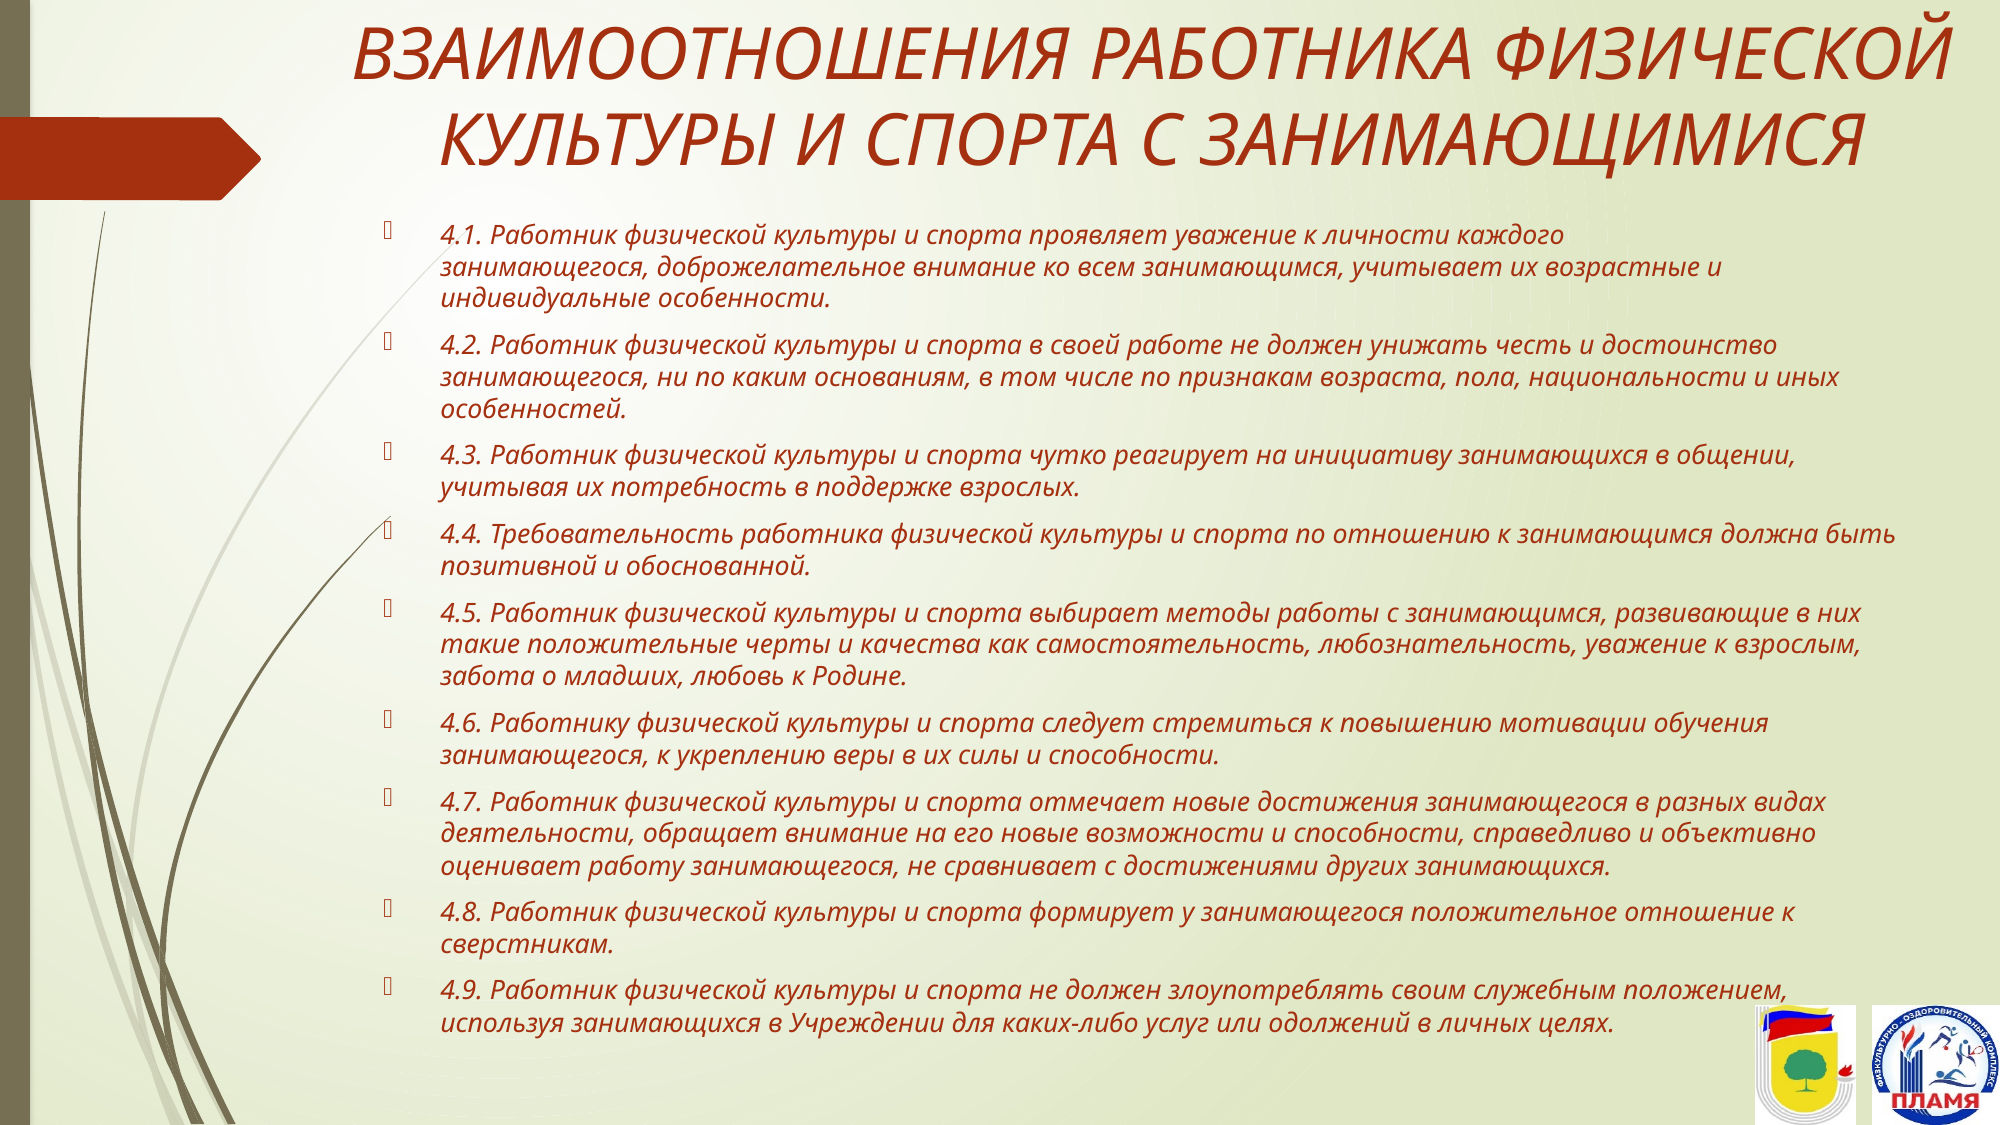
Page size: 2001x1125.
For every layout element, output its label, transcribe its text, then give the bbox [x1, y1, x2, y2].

title ВЗАИМООТНОШЕНИЯ РАБОТНИКА ФИЗИЧЕСКОЙ КУЛЬТУРЫ И СПОРТА С ЗАНИМАЮЩИМИСЯ [324, 0, 1980, 211]
picture [1755, 1004, 1856, 1125]
list 4.1. Работник физической культуры и спорта проявляет уважение к личности каждого занимающегося‚ доброжелательное внимание ко всем занимающимся, учитывает их возрастные и индивидуальные особенности. 4.2. Работник физической культуры и спорта в своей работе не должен унижать честь и достоинство занимающегося, ни по каким основаниям, в том числе по признакам возраста, пола, национальности и иных особенностей. 4.3. Работник физической культуры и спорта чутко реагирует на инициативу занимающихся в общении, учитывая их потребность в поддержке взрослых. 4.4. Требовательность работника физической культуры и спорта по отношению к занимающимся должна быть позитивной и обоснованной. 4.5. Работник физической культуры и спорта выбирает методы работы с занимающимся, развивающие в них такие положительные черты и качества как самостоятельность, любознательность, уважение к взрослым, забота о младших, любовь к Родине. 4.6. Работнику физической культуры и спорта следует стремиться к повышению мотивации обучения занимающегося, к укреплению веры в их силы и способности. 4.7. Работник физической культуры и спорта отмечает новые достижения занимающегося в разных видах деятельности, обращает внимание на его новые возможности и способности, справедливо и объективно оценивает работу занимающегося, не сравнивает с достижениями других занимающихся. 4.8. Работник физической культуры и спорта формирует у занимающегося положительное отношение к сверстникам. 4.9. Работник физической культуры и спорта не должен злоупотреблять своим служебным положением, используя занимающихся в Учреждении для каких-либо услуг или одолжений в личных целях. [368, 210, 1924, 1048]
picture [1871, 1004, 2000, 1125]
